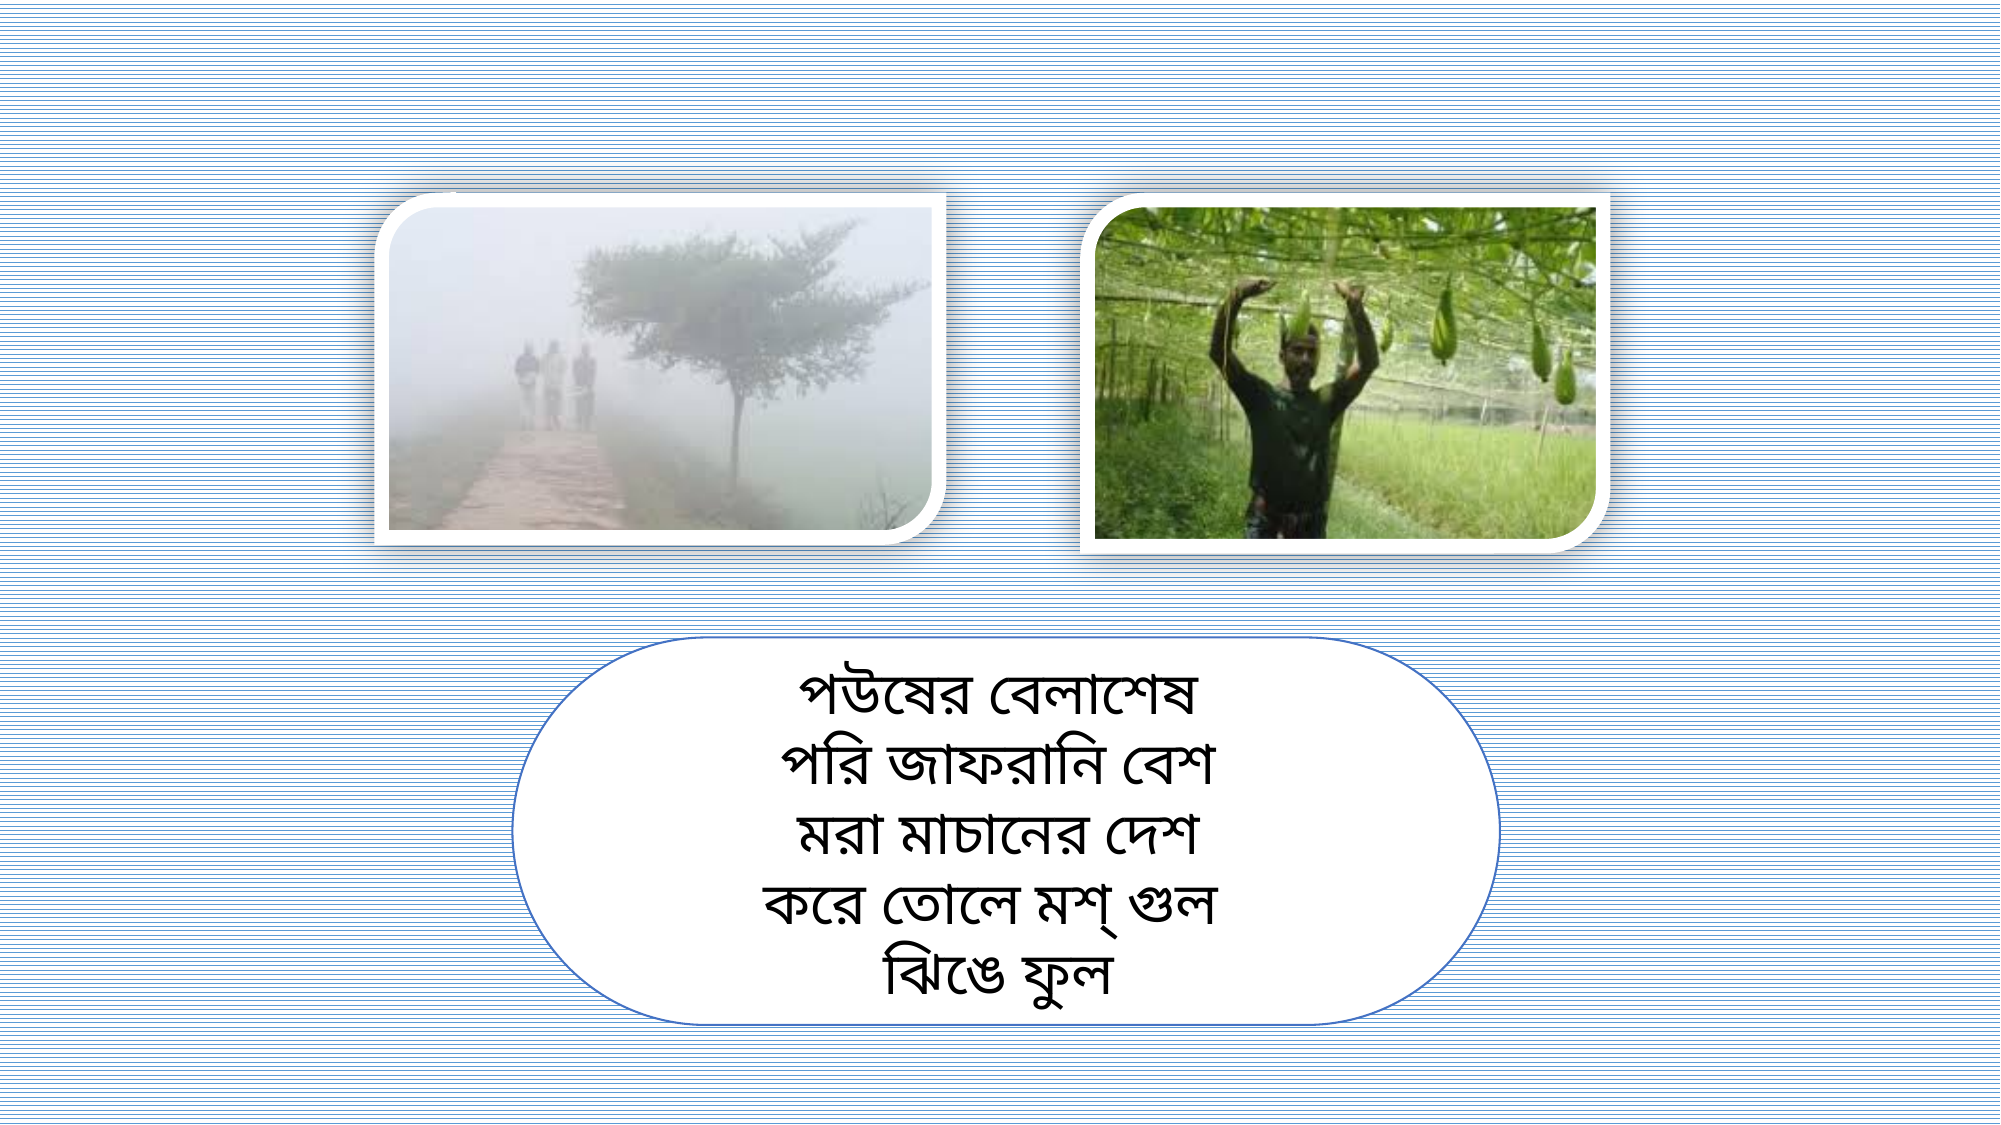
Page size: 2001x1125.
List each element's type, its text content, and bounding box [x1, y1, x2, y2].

text_box পউষের বেলাশেষ পরি জাফরানি বেশ মরা মাচানের দেশ করে তোলে মশ্ গুল ঝিঙে ফুল [511, 636, 1501, 1026]
picture [381, 199, 940, 538]
picture [1087, 199, 1604, 547]
